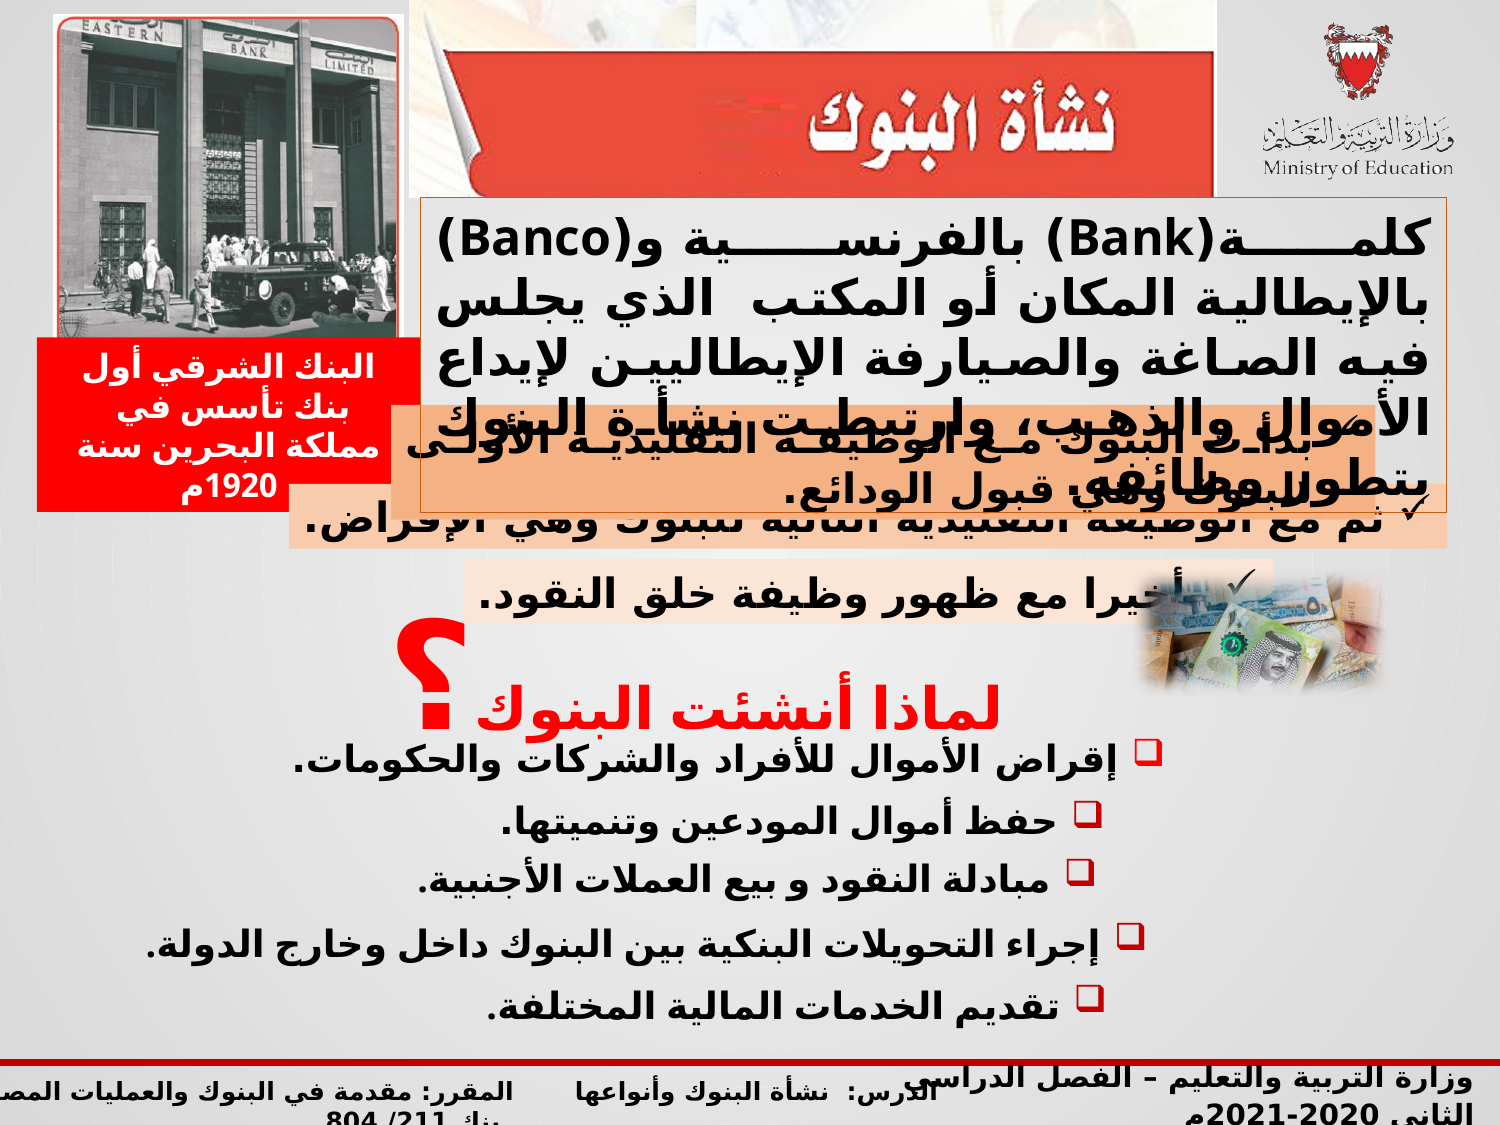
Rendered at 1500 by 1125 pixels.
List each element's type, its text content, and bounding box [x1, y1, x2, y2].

text_box مبادلة النقود و بيع العملات الأجنبية. [402, 847, 1113, 908]
text_box حفظ أموال المودعين وتنميتها. [484, 789, 1120, 850]
text_box وزارة التربية والتعليم – الفصل الدراسي الثاني 2020-2021م [867, 1063, 1490, 1125]
text_box كلمة(Bank) بالفرنسية و(Banco) بالإيطالية المكان أو المكتب الذي يجلس فيه الصاغة والصيارفة الإيطاليين لإيداع الأموال والذهب، وارتبطت نشأة البنوك بتطور وظائفه. [420, 197, 1447, 513]
text_box الدرس: نشأة البنوك وأنواعها المقرر: مقدمة في البنوك والعمليات المصرفية بنك 211/ 804 [0, 1067, 867, 1125]
picture [409, 0, 1217, 198]
text_box وأخيرا مع ظهور وظيفة خلق النقود. [462, 559, 1274, 624]
text_box ثم مع الوظيفة التقليدية الثانية للبنوك وهي الإقراض. [288, 483, 1448, 549]
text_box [36, 14, 421, 434]
picture [1130, 568, 1390, 698]
text_box بدأت البنوك مع الوظيفة التقليدية الأولى للبنوك وهي قبول الودائع. [391, 434, 1376, 520]
text_box لماذا أنشئت البنوك؟ [373, 571, 1019, 727]
text_box إجراء التحويلات البنكية بين البنوك داخل وخارج الدولة. [130, 912, 1163, 972]
picture [1225, 0, 1496, 208]
text_box إقراض الأموال للأفراد والشركات والحكومات. [276, 727, 1181, 788]
text_box تقديم الخدمات المالية المختلفة. [471, 974, 1272, 1034]
